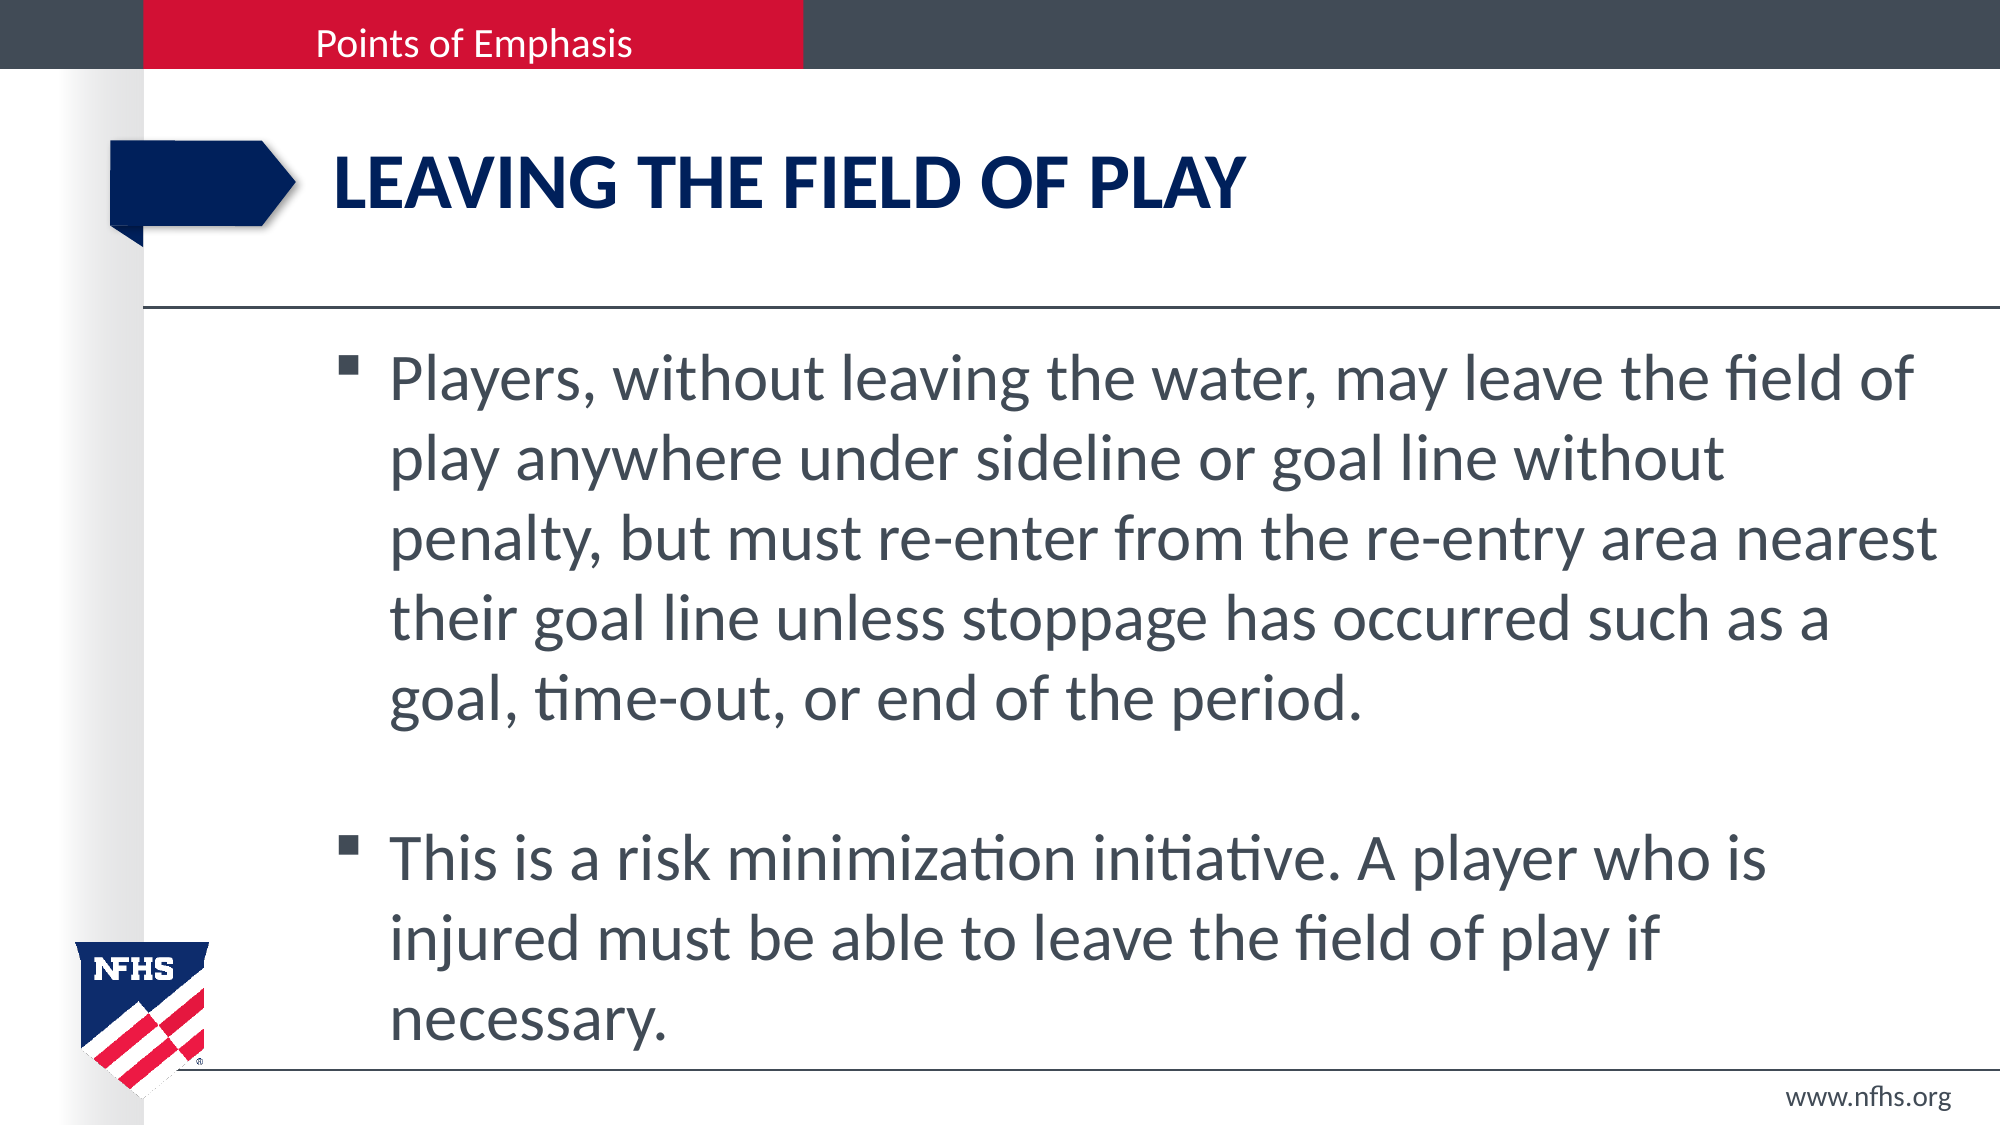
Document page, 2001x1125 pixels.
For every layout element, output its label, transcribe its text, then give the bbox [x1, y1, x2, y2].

footer www.nfhs.org [1639, 1070, 1967, 1119]
list Players, without leaving the water, may leave the field of play anywhere under sideline or goal line without penalty, but must re-enter from the re-entry area nearest their goal line unless stoppage has occurred such as a goal, time-out, or end of the period. This is a risk minimization initiative. A player who is injured must be able to leave the field of play if necessary. [318, 326, 1964, 1039]
title Leaving the field of play [318, 85, 1964, 285]
picture [75, 942, 209, 1099]
